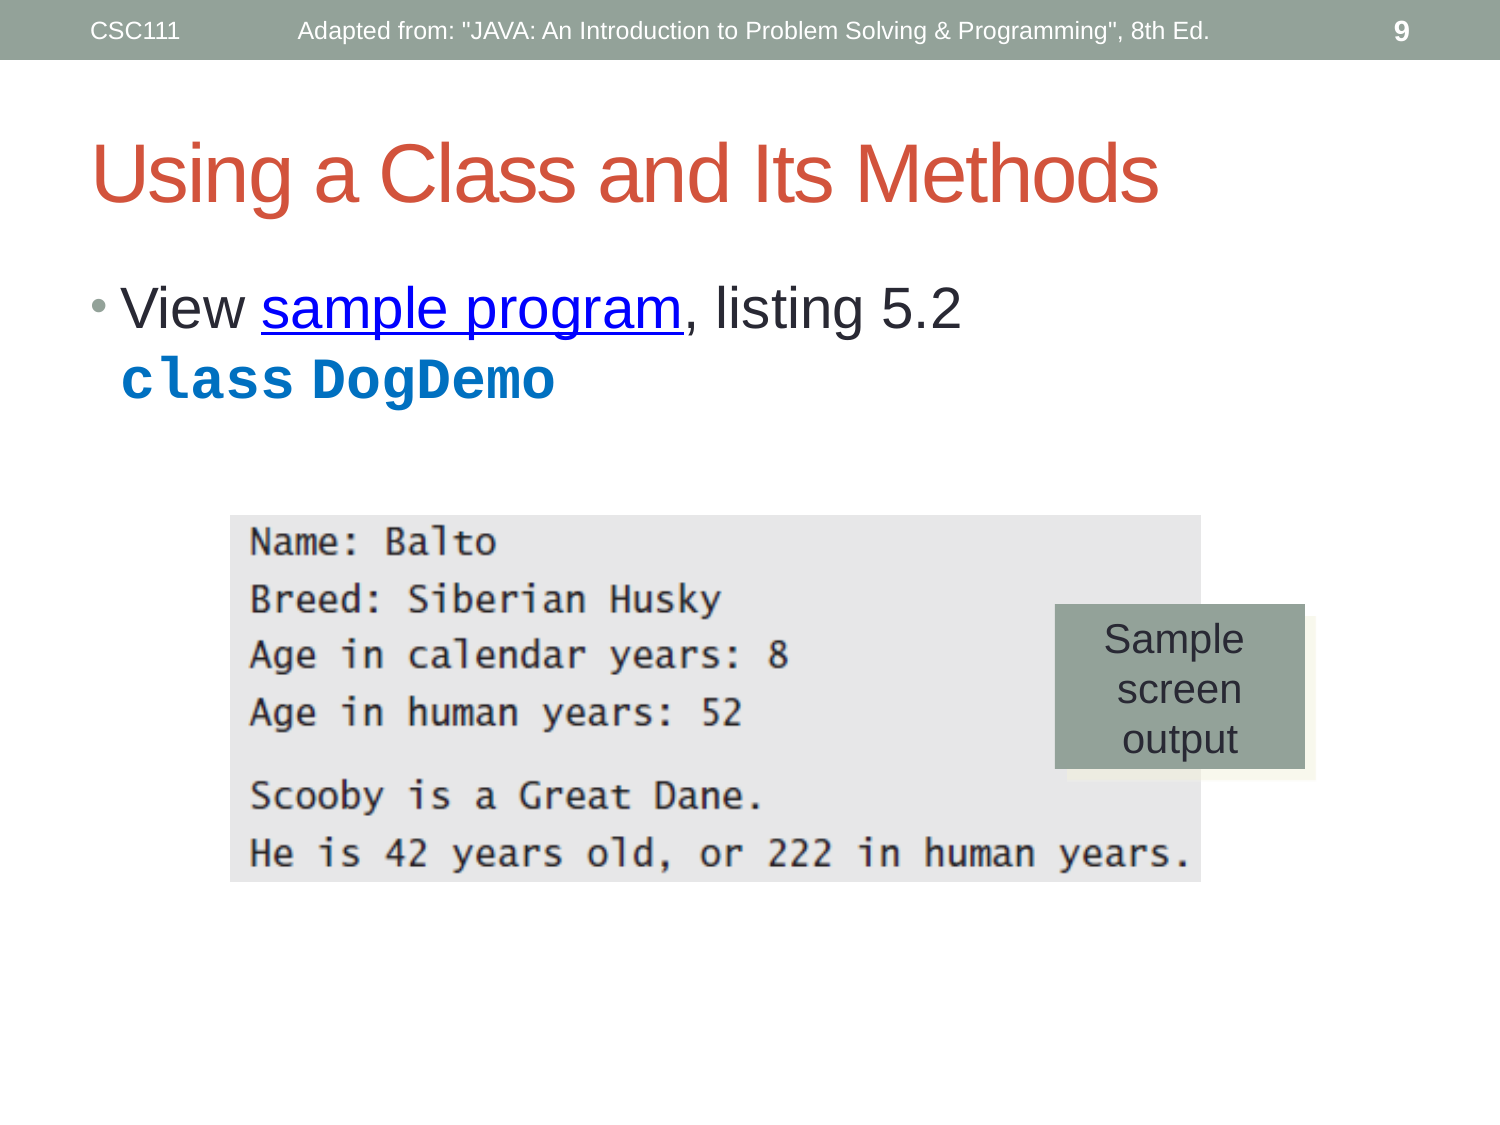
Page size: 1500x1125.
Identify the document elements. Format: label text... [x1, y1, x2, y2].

title Using a Class and Its Methods [75, 87, 1425, 250]
slide_number 9 [1250, 3, 1425, 57]
slide_number CSC111 [75, 3, 272, 57]
text_box Sample screen output [1209, 604, 1305, 769]
picture [229, 515, 1201, 882]
list View sample program, listing 5.2 class DogDemo [75, 262, 1425, 1063]
footer Adapted from: "JAVA: An Introduction to Problem Solving & Programming", 8th Ed. [272, 3, 1238, 57]
